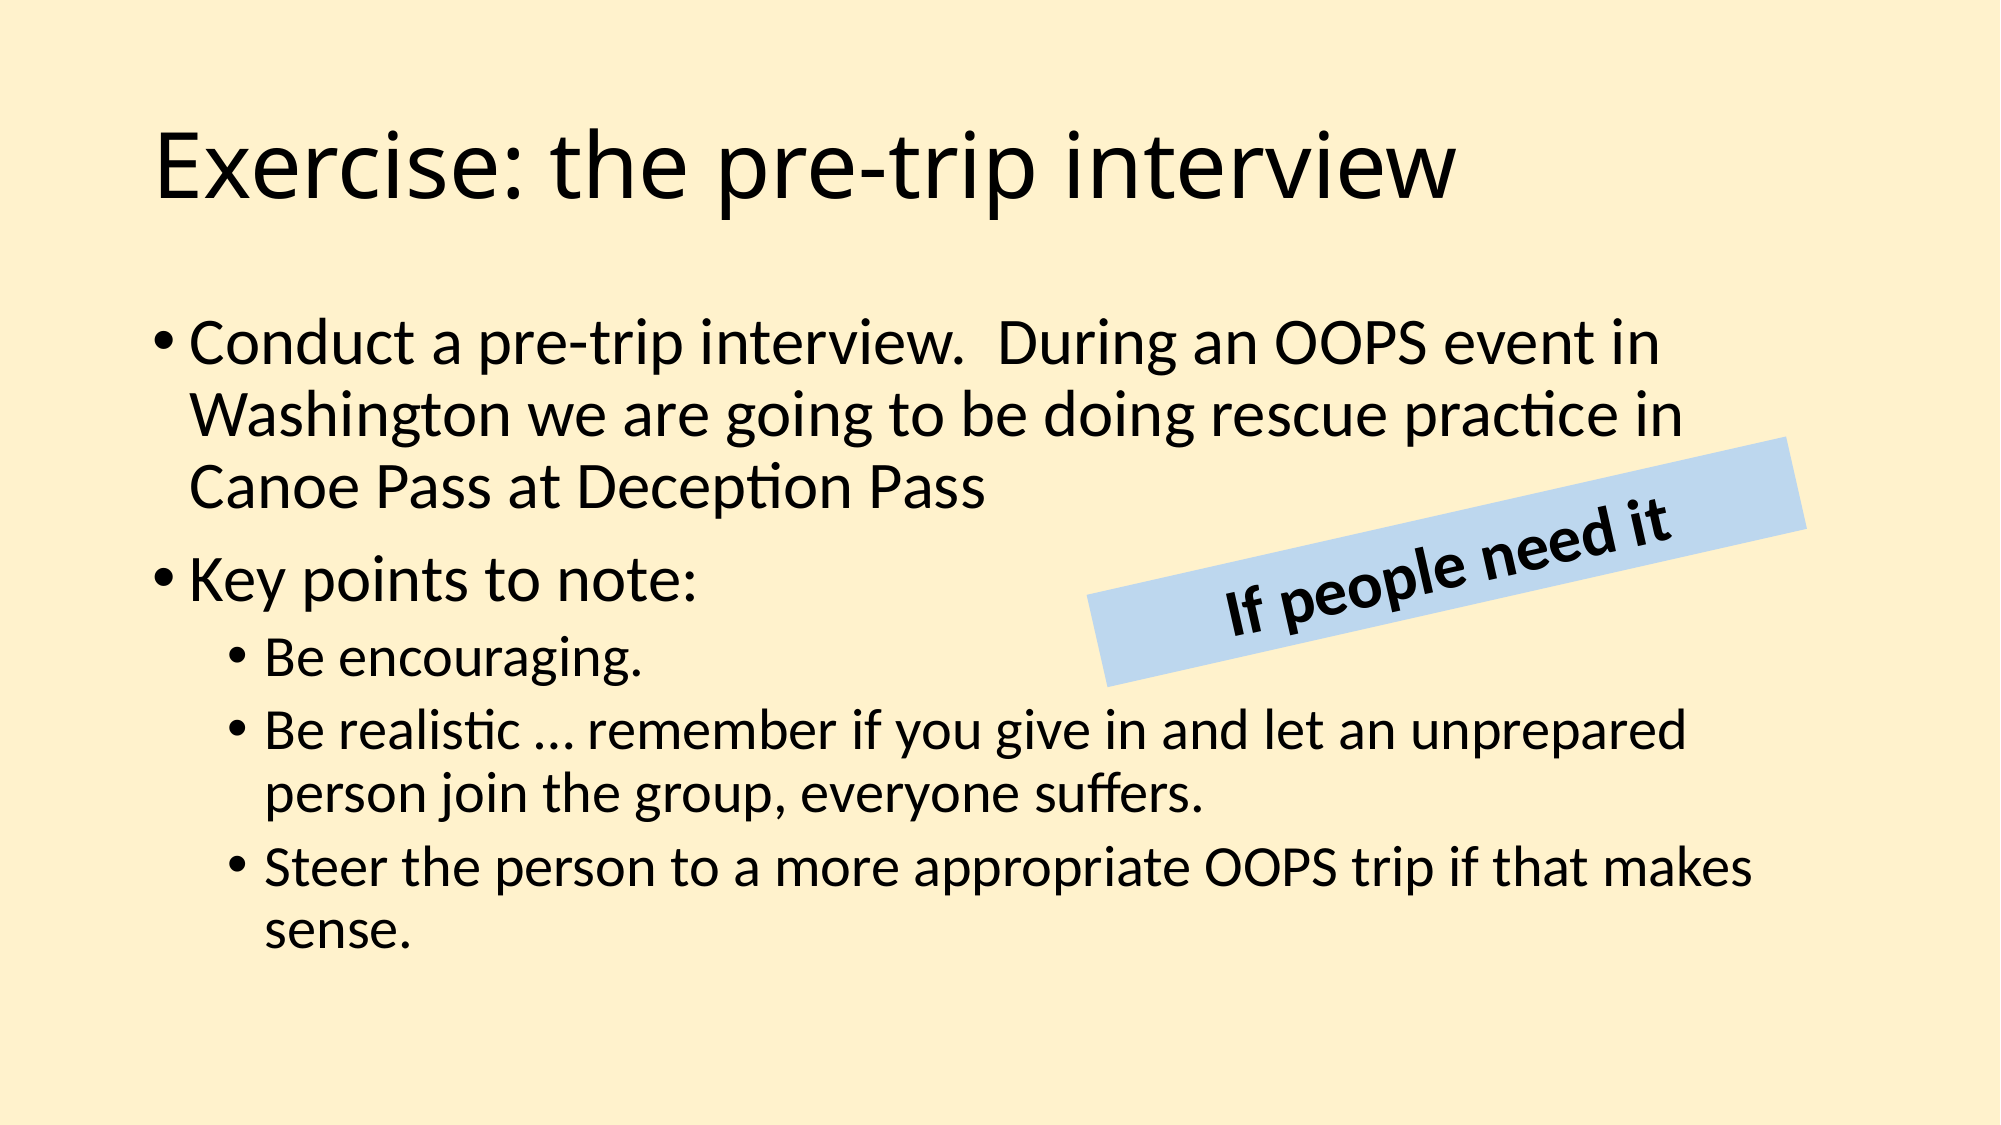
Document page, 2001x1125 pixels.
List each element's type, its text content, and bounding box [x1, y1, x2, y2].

list Conduct a pre-trip interview. During an OOPS event in Washington we are going to be doing rescue practice in Canoe Pass at Deception Pass Key points to note: Be encouraging. Be realistic … remember if you give in and let an unprepared person join the group, everyone suffers. Steer the person to a more appropriate OOPS trip if that makes sense. [137, 299, 1863, 1014]
text_box If people need it [1086, 436, 1807, 688]
title Exercise: the pre-trip interview [137, 59, 1863, 278]
